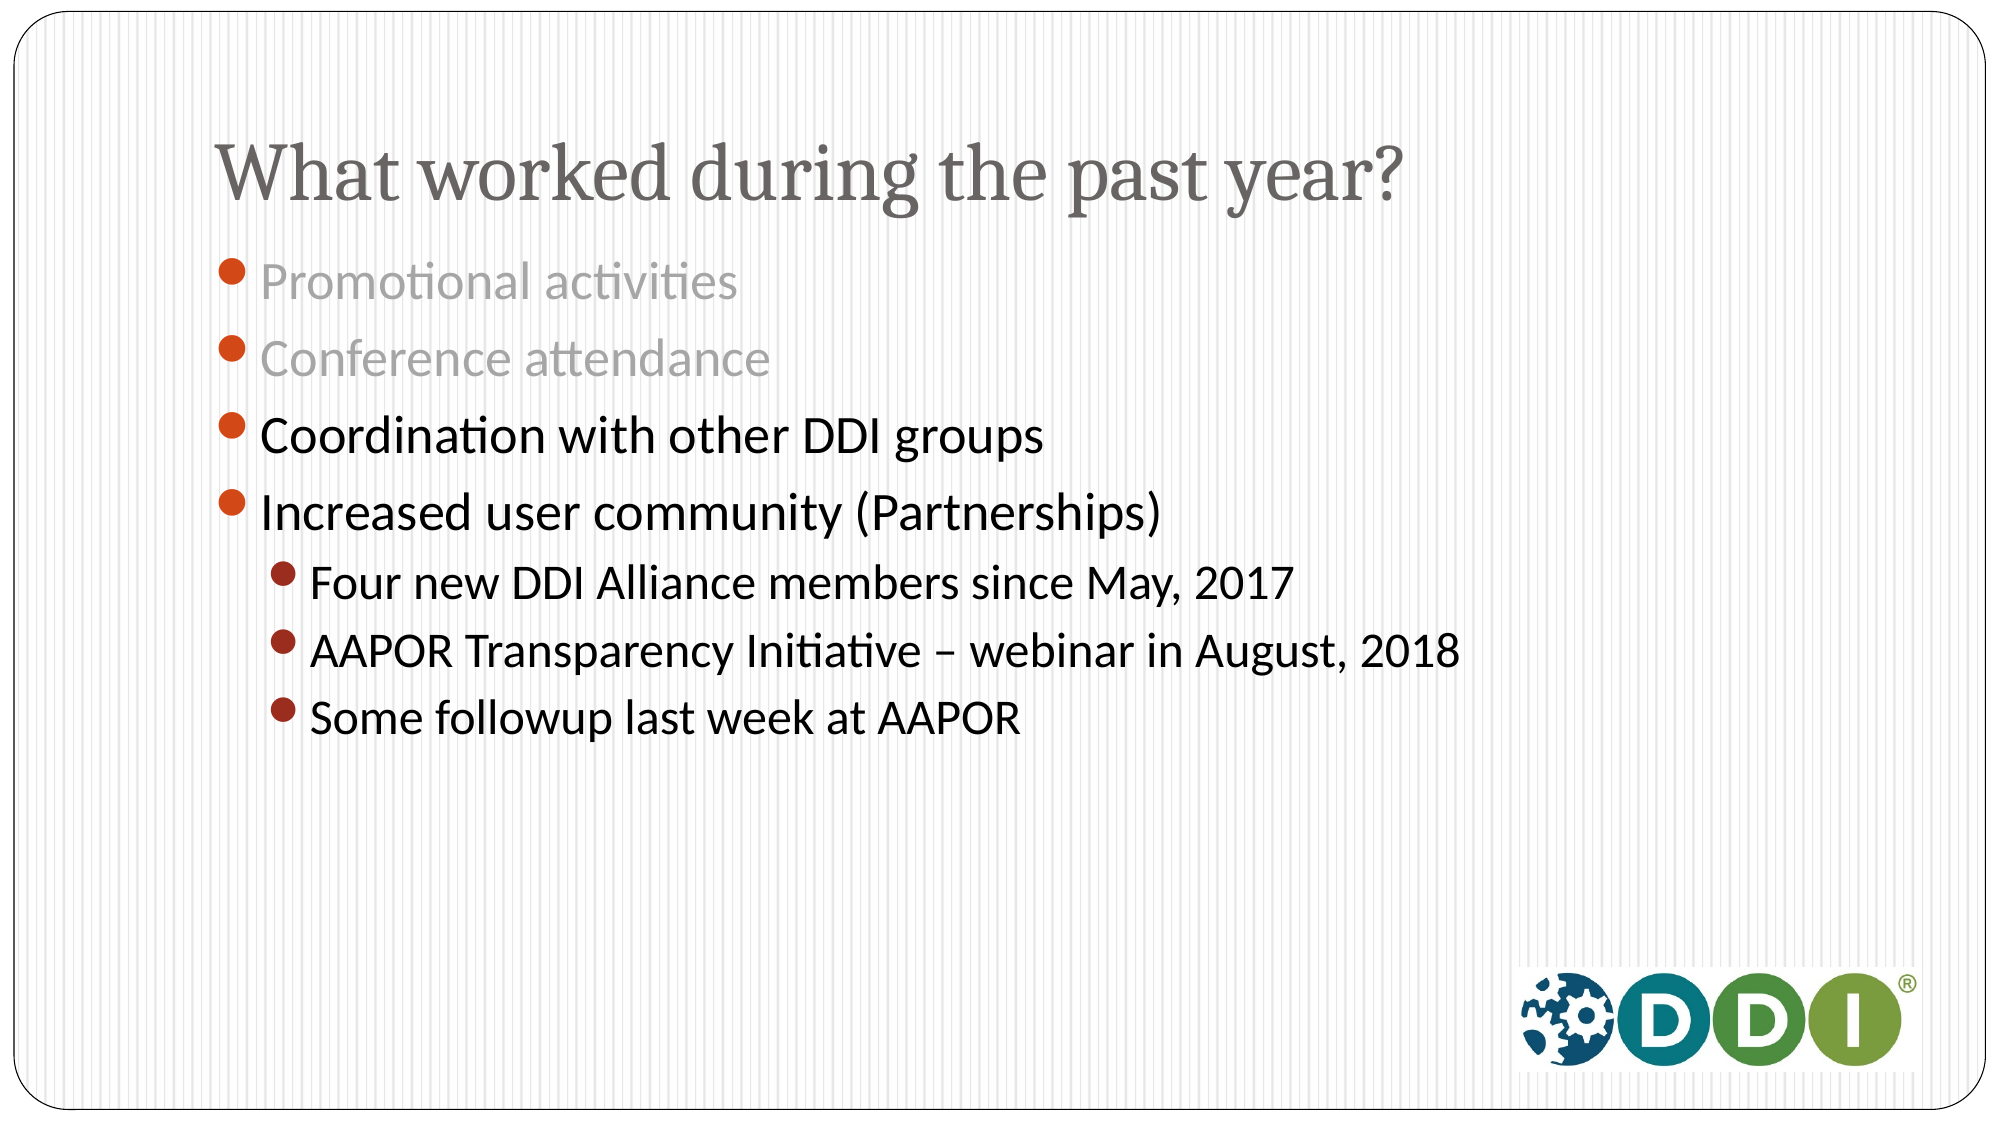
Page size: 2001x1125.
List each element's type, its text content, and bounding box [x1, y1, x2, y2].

list Promotional activities Conference attendance Coordination with other DDI groups Increased user community (Partnerships) Four new DDI Alliance members since May, 2017 AAPOR Transparency Initiative – webinar in August, 2018 Some followup last week at AAPOR [200, 237, 1967, 1072]
picture [1515, 967, 1921, 1072]
title What worked during the past year? [200, 45, 1900, 233]
